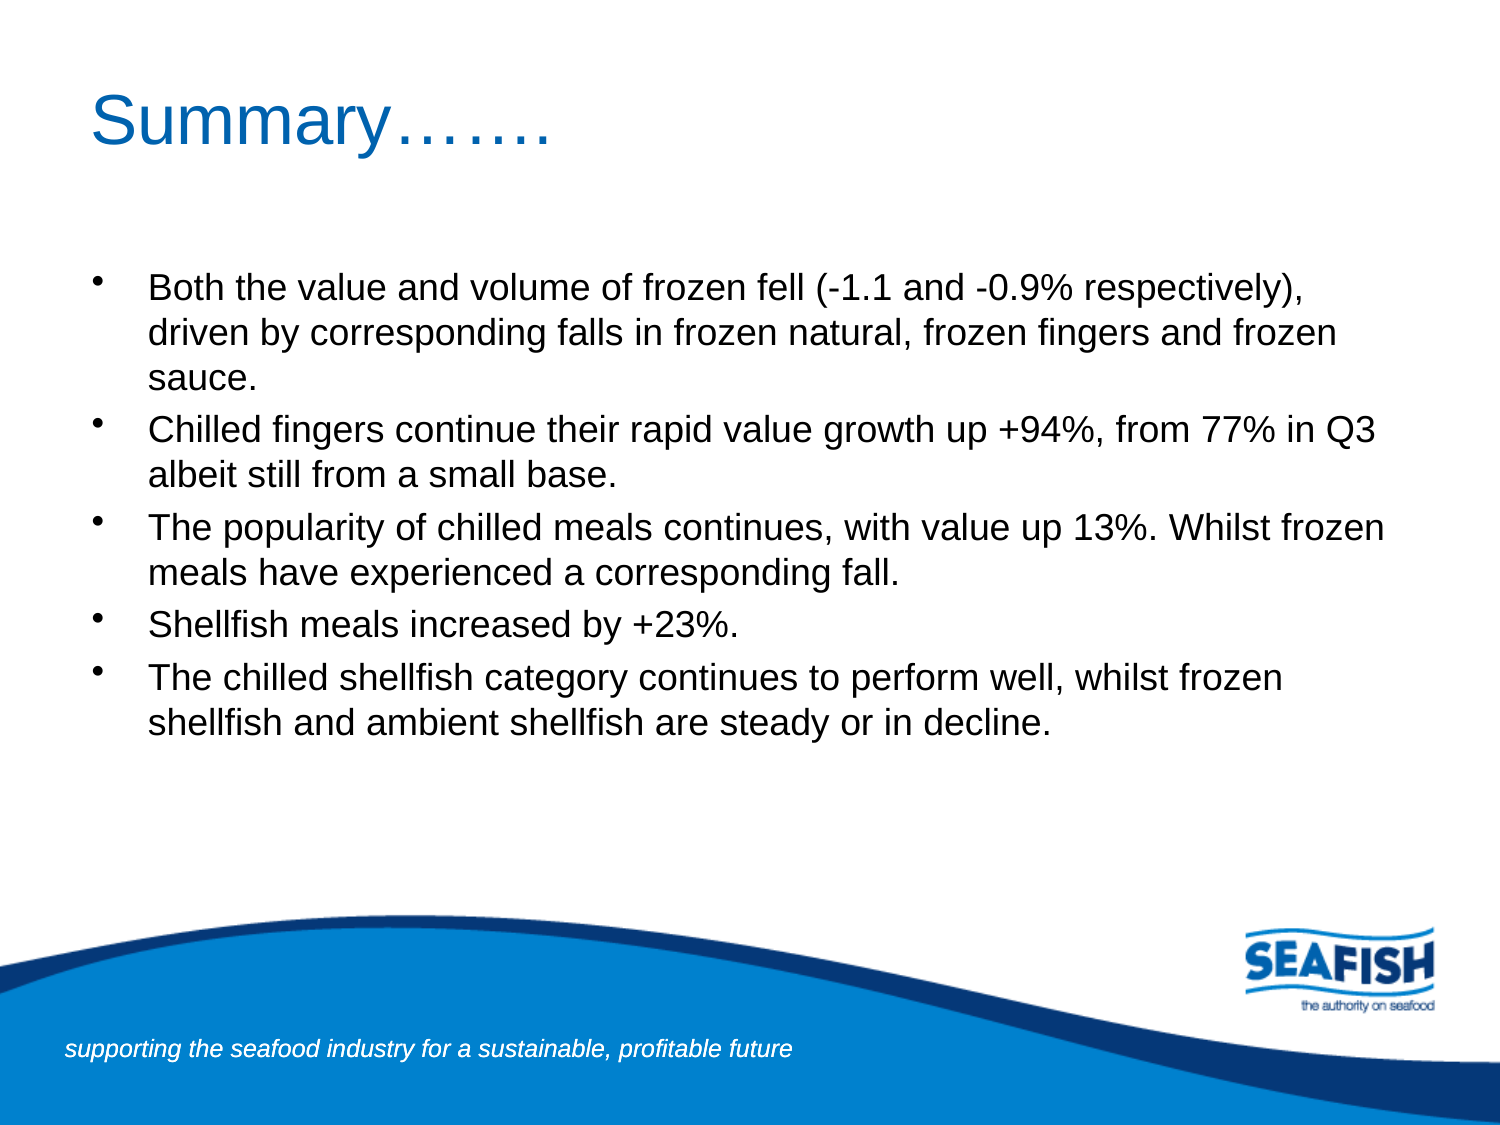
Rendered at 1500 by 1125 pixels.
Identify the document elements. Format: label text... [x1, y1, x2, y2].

title Summary……. [74, 44, 1426, 188]
list Both the value and volume of frozen fell (-1.1 and -0.9% respectively), driven by corresponding falls in frozen natural, frozen fingers and frozen sauce. Chilled fingers continue their rapid value growth up +94%, from 77% in Q3 albeit still from a small base. The popularity of chilled meals continues, with value up 13%. Whilst frozen meals have experienced a corresponding fall. Shellfish meals increased by +23%. The chilled shellfish category continues to perform well, whilst frozen shellfish and ambient shellfish are steady or in decline. [76, 255, 1427, 919]
picture [0, 0, 1500, 1125]
